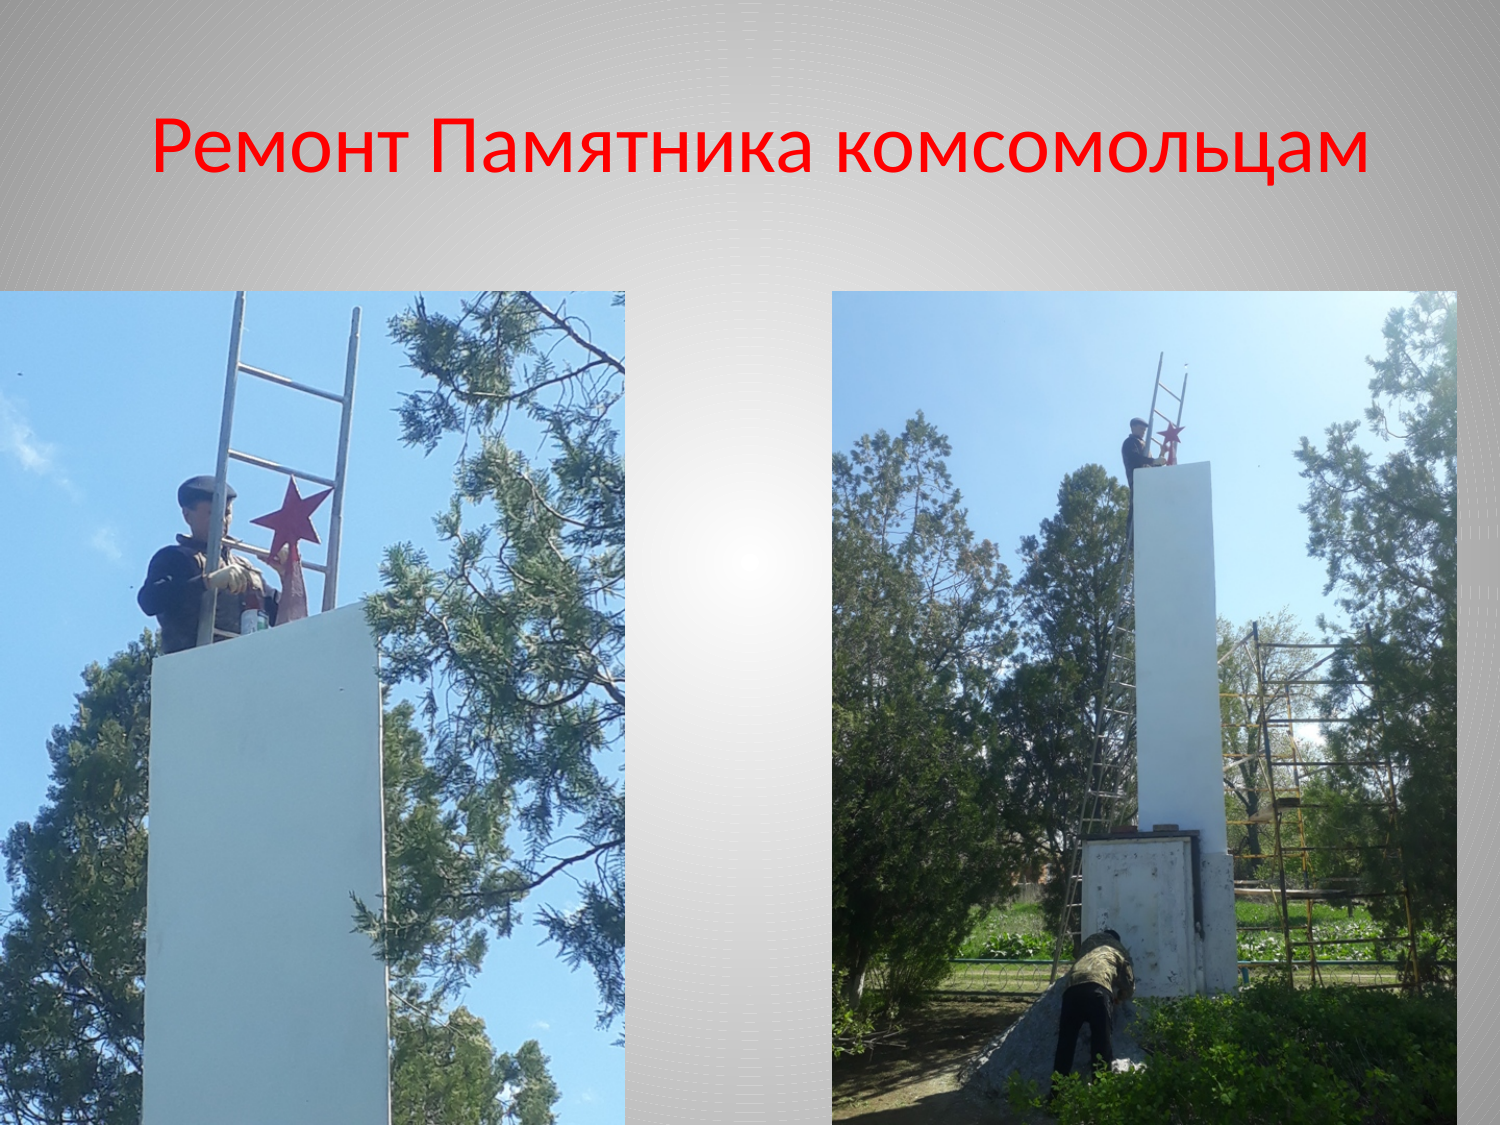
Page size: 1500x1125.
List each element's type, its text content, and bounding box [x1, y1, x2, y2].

picture [831, 291, 1458, 1125]
text_box Ремонт Памятника комсомольцам [82, 82, 1442, 197]
picture [0, 291, 626, 1125]
